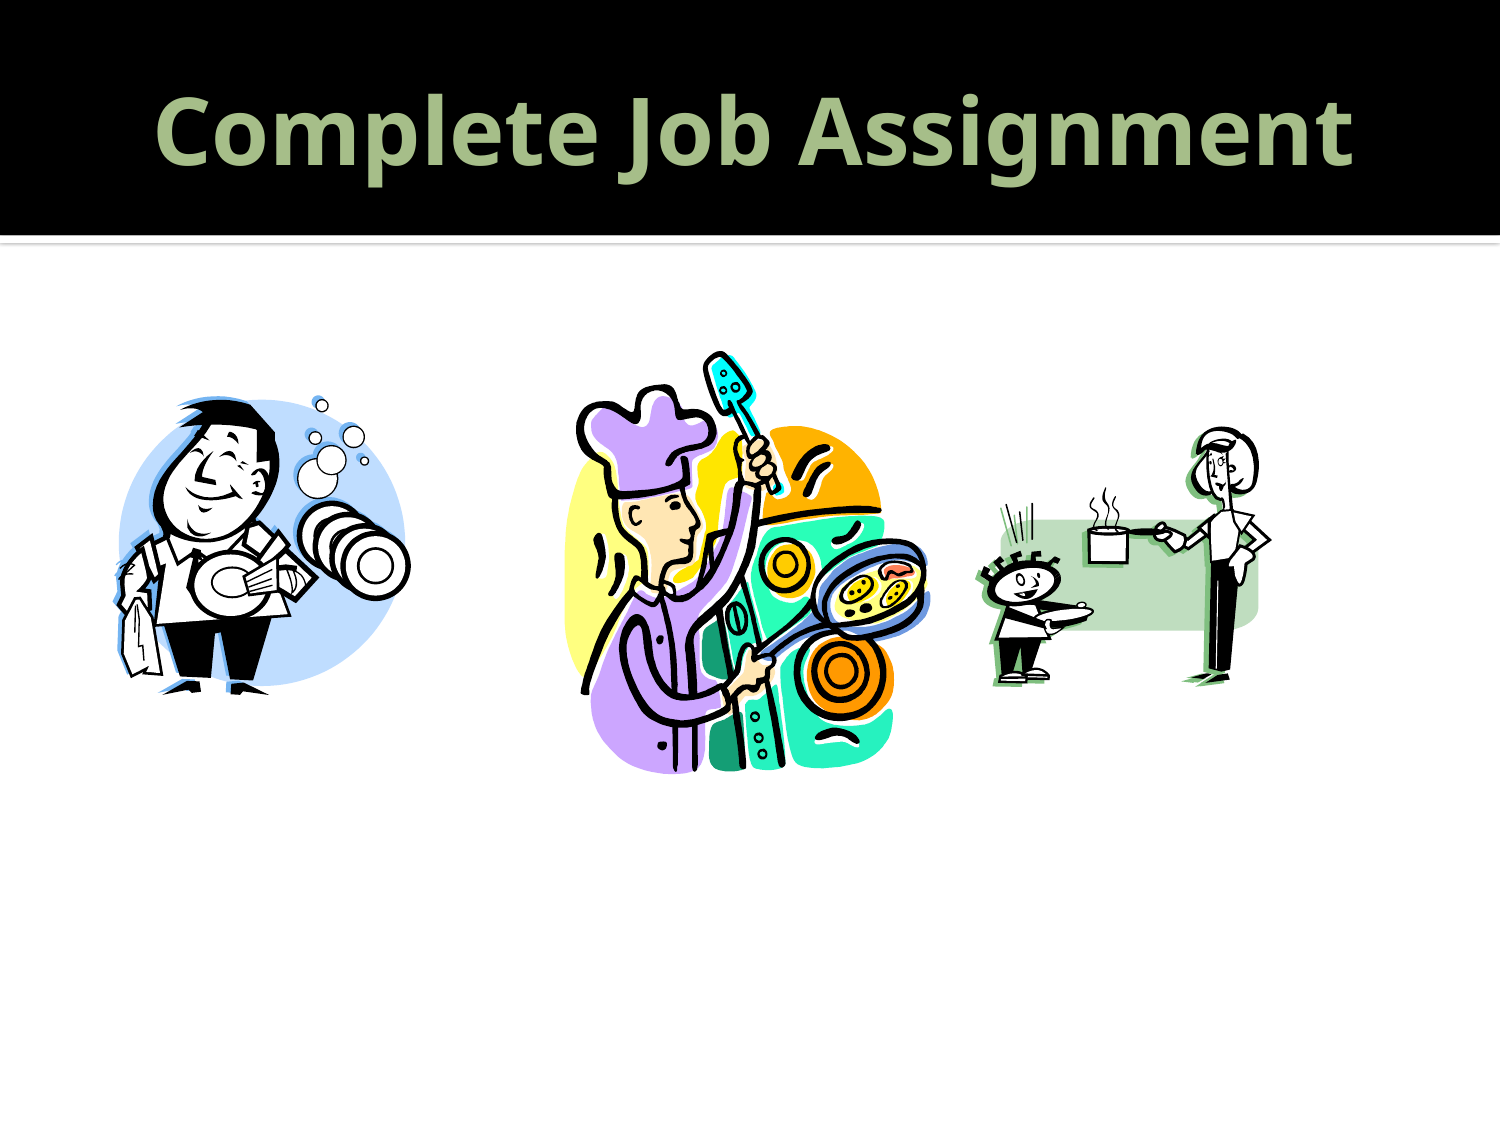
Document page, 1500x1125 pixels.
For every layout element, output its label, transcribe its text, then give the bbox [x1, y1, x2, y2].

title Complete Job Assignment [75, 25, 1425, 231]
picture [112, 387, 411, 695]
picture [564, 346, 936, 779]
list [75, 291, 1425, 1050]
picture [974, 424, 1277, 687]
